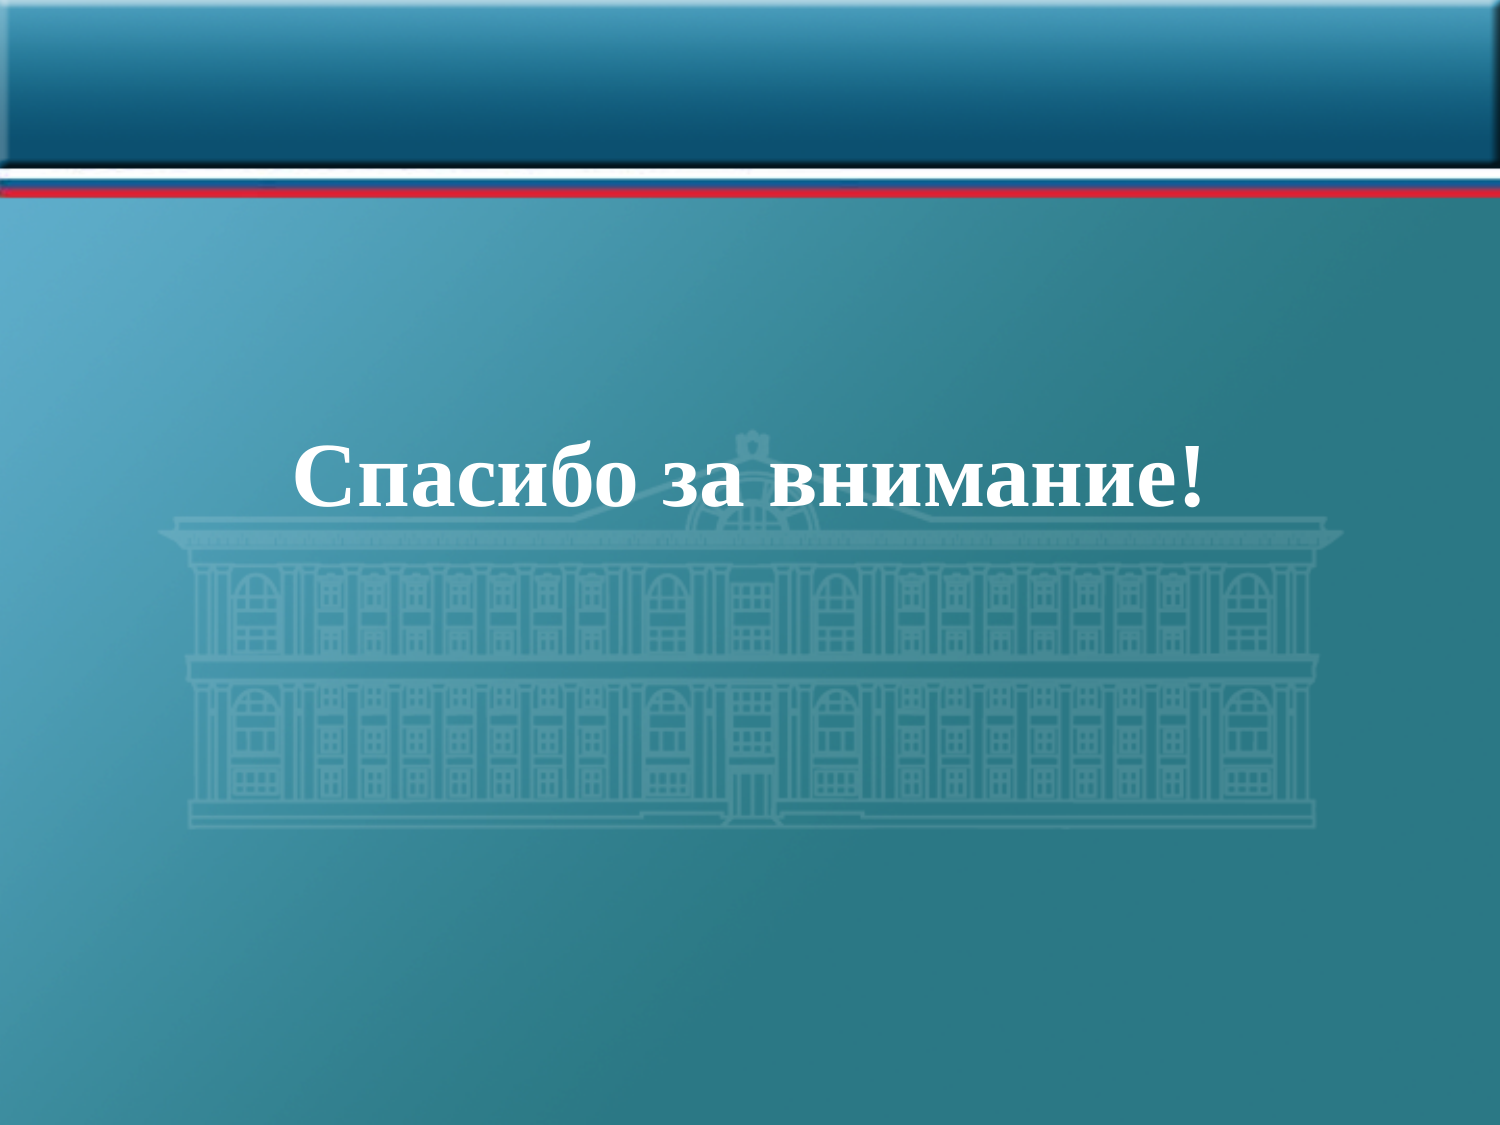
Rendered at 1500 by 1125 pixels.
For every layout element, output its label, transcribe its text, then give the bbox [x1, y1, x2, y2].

title Спасибо за внимание! [112, 349, 1388, 591]
picture [0, 0, 1500, 1125]
